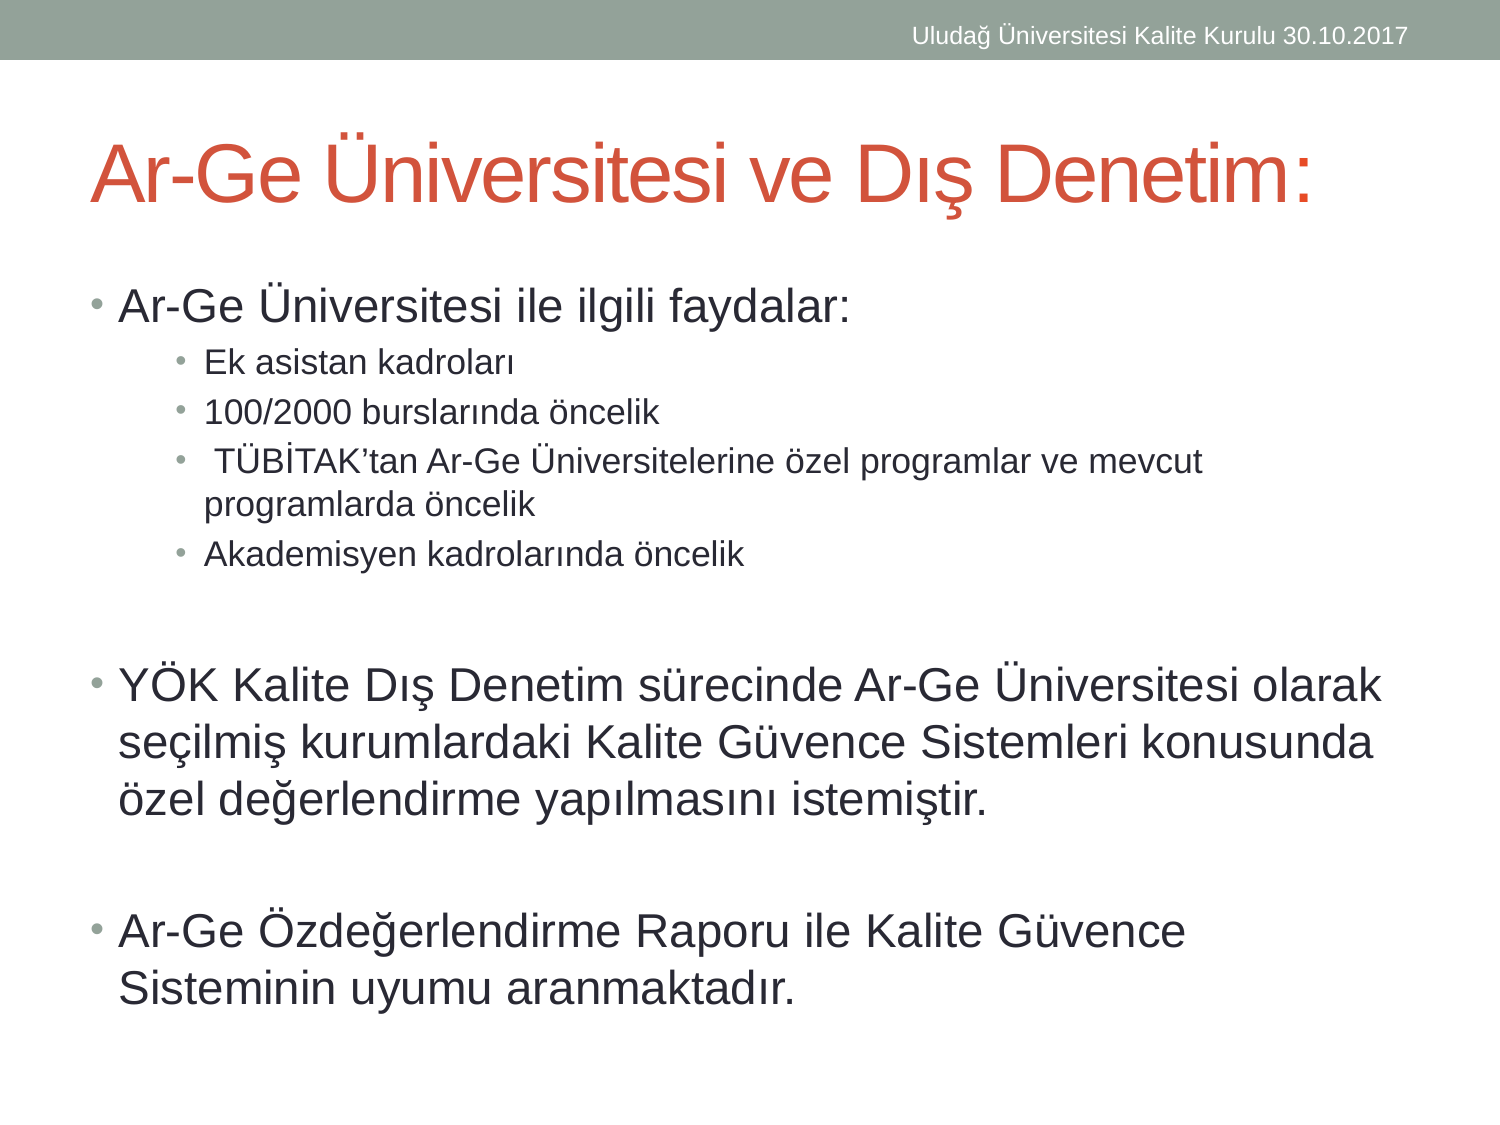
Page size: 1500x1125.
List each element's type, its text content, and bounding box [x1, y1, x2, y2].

title Ar-Ge Üniversitesi ve Dış Denetim: [75, 87, 1425, 250]
footer Uludağ Üniversitesi Kalite Kurulu 30.10.2017 [823, 7, 1499, 62]
list Ar-Ge Üniversitesi ile ilgili faydalar: Ek asistan kadroları 100/2000 burslarında öncelik TÜBİTAK’tan Ar-Ge Üniversitelerine özel programlar ve mevcut programlarda öncelik Akademisyen kadrolarında öncelik YÖK Kalite Dış Denetim sürecinde Ar-Ge Üniversitesi olarak seçilmiş kurumlardaki Kalite Güvence Sistemleri konusunda özel değerlendirme yapılmasını istemiştir. Ar-Ge Özdeğerlendirme Raporu ile Kalite Güvence Sisteminin uyumu aranmaktadır. [75, 267, 1425, 1024]
